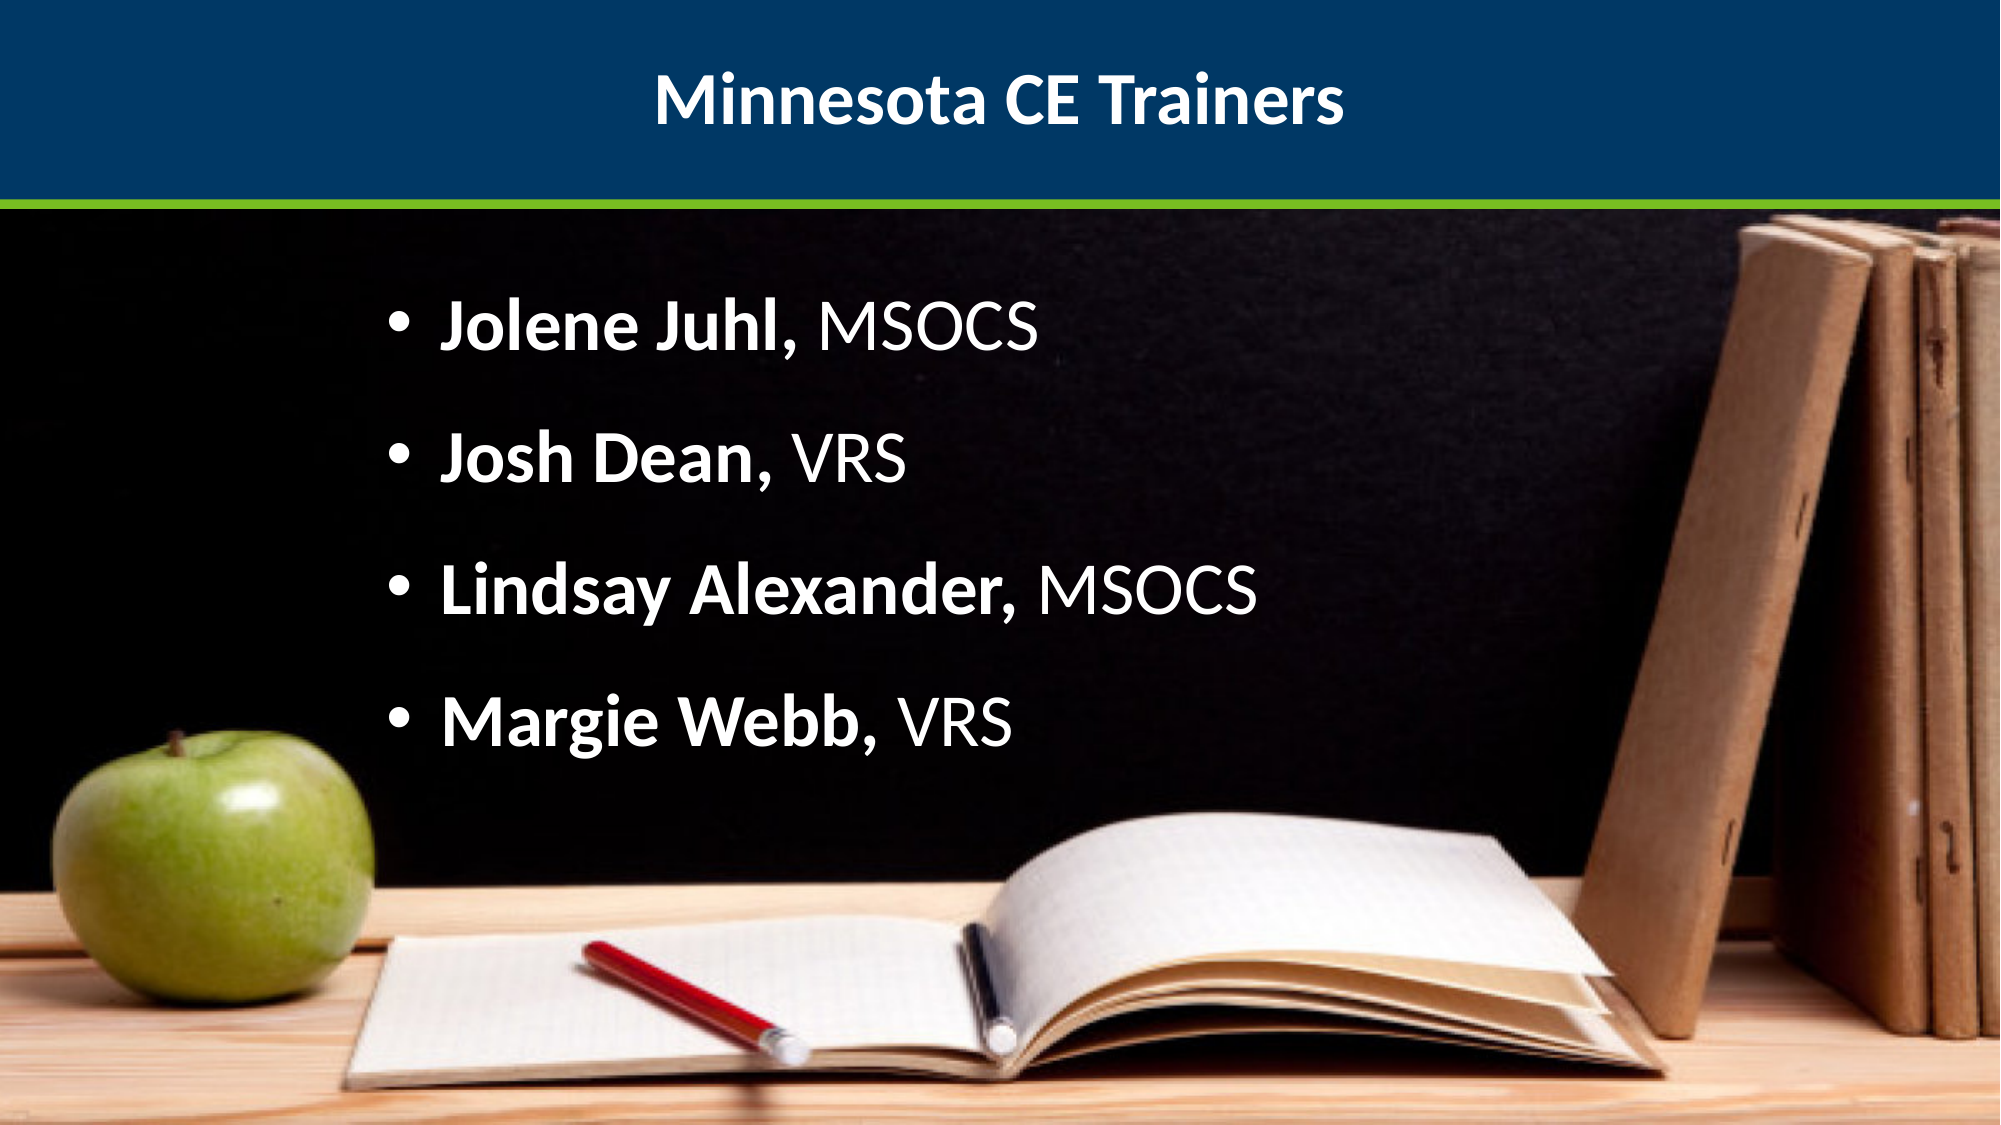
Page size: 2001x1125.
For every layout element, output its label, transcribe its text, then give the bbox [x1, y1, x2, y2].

picture [0, 208, 2000, 1125]
title Minnesota CE Trainers [137, 24, 1863, 175]
